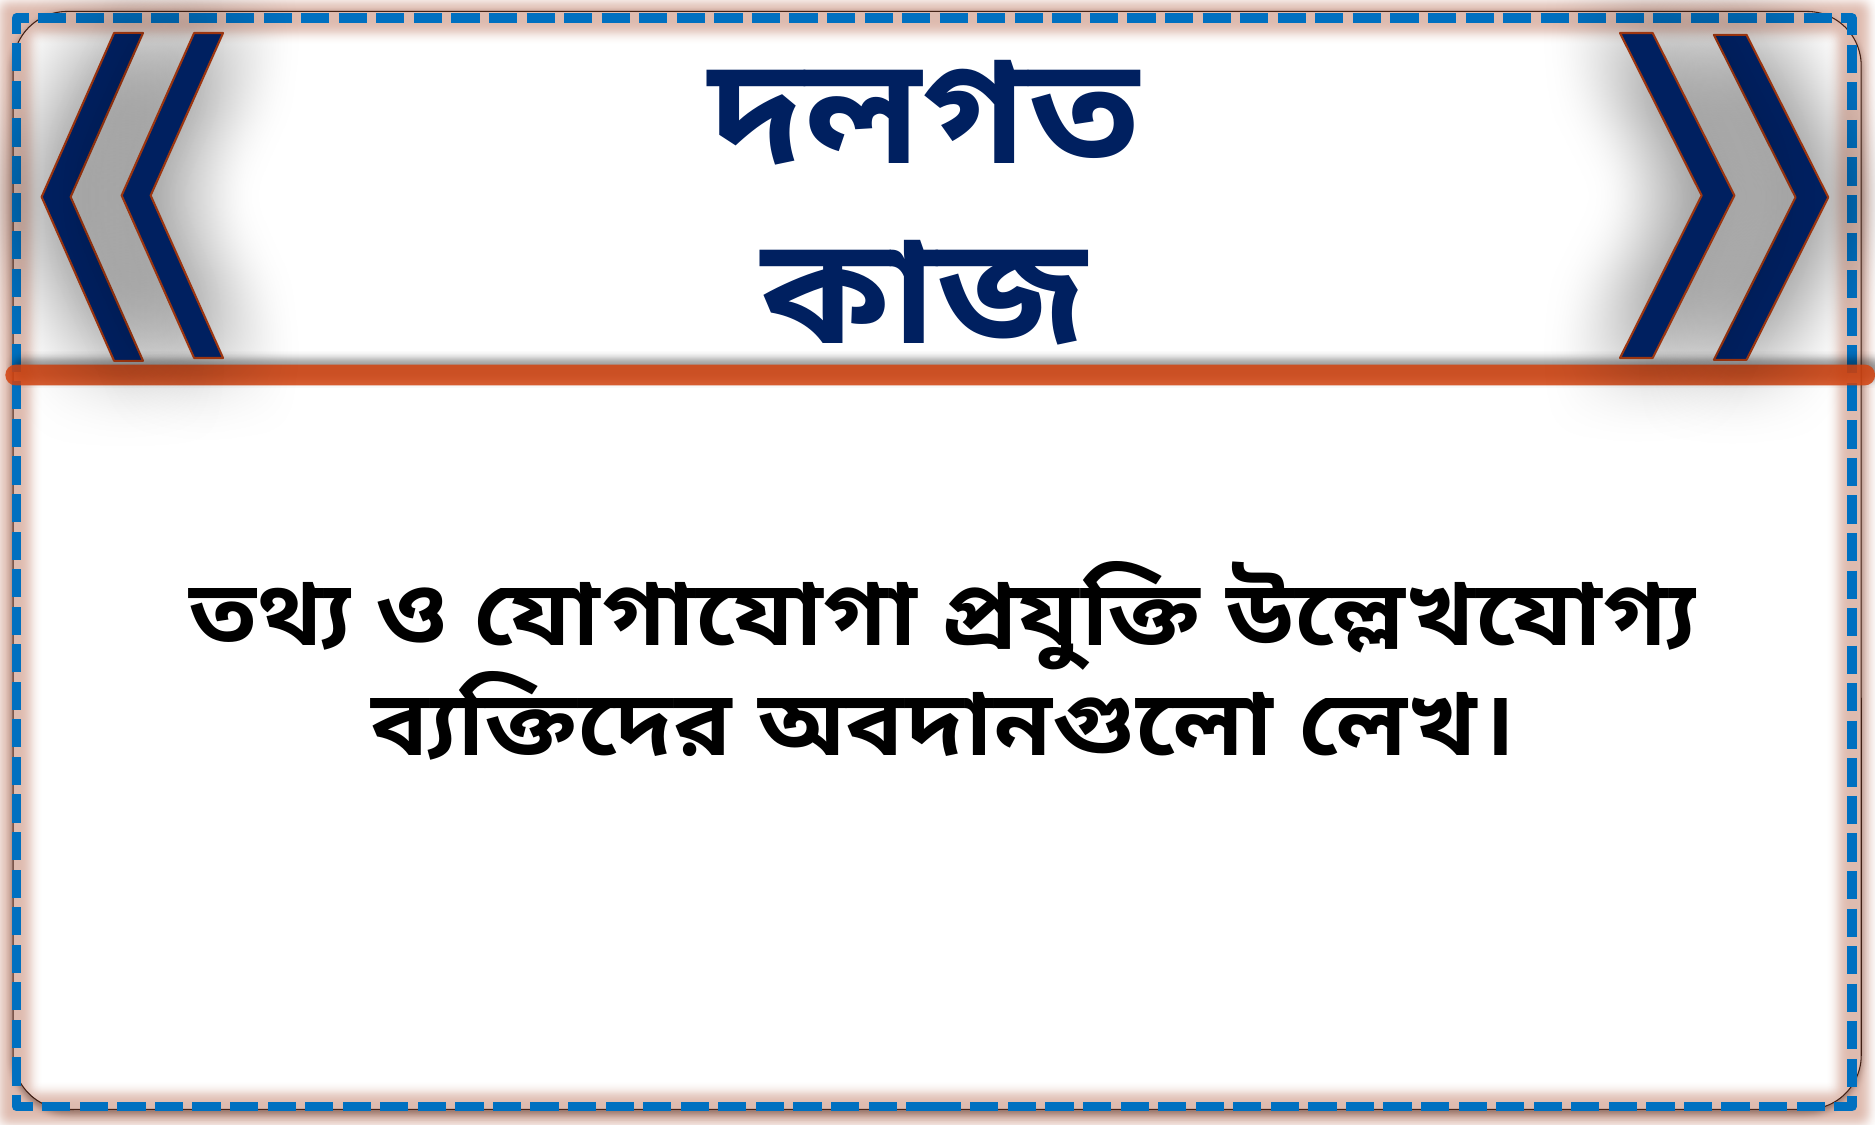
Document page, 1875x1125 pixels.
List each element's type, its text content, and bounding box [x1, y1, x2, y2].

text_box তথ্য ও যোগাযোগা প্রযুক্তি উল্লেখযোগ্য ব্যক্তিদের অবদানগুলো লেখ। [172, 546, 1714, 782]
text_box [40, 31, 118, 362]
text_box [1733, 33, 1830, 361]
text_box [1619, 31, 1736, 360]
text_box দলগত কাজ [610, 124, 1239, 264]
text_box [120, 31, 224, 360]
